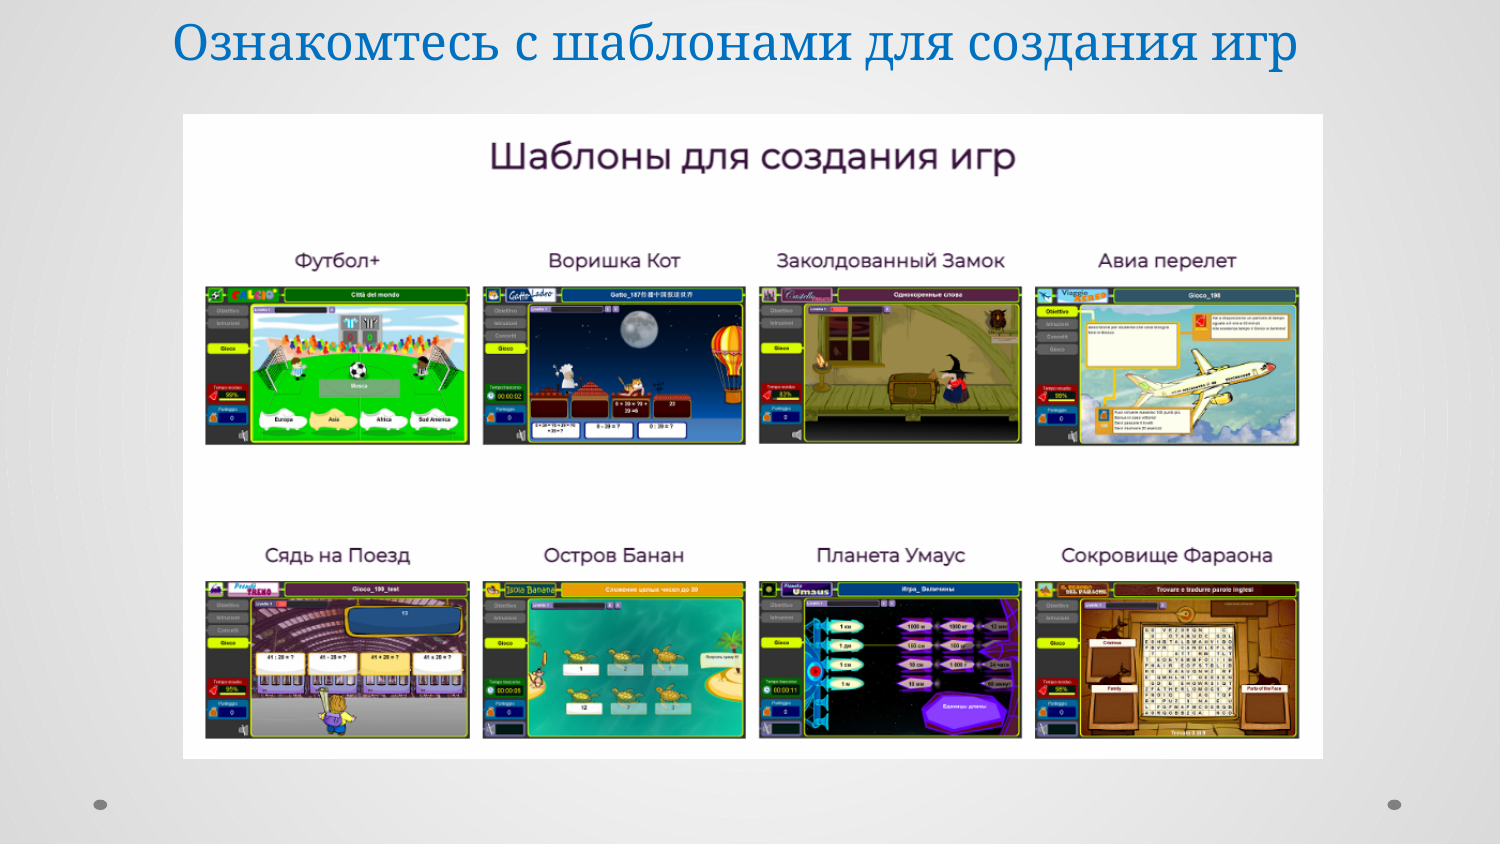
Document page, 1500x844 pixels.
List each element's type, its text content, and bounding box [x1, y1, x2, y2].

picture [182, 114, 1324, 760]
title Ознакомтесь с шаблонами для создания игр [54, 5, 1405, 86]
